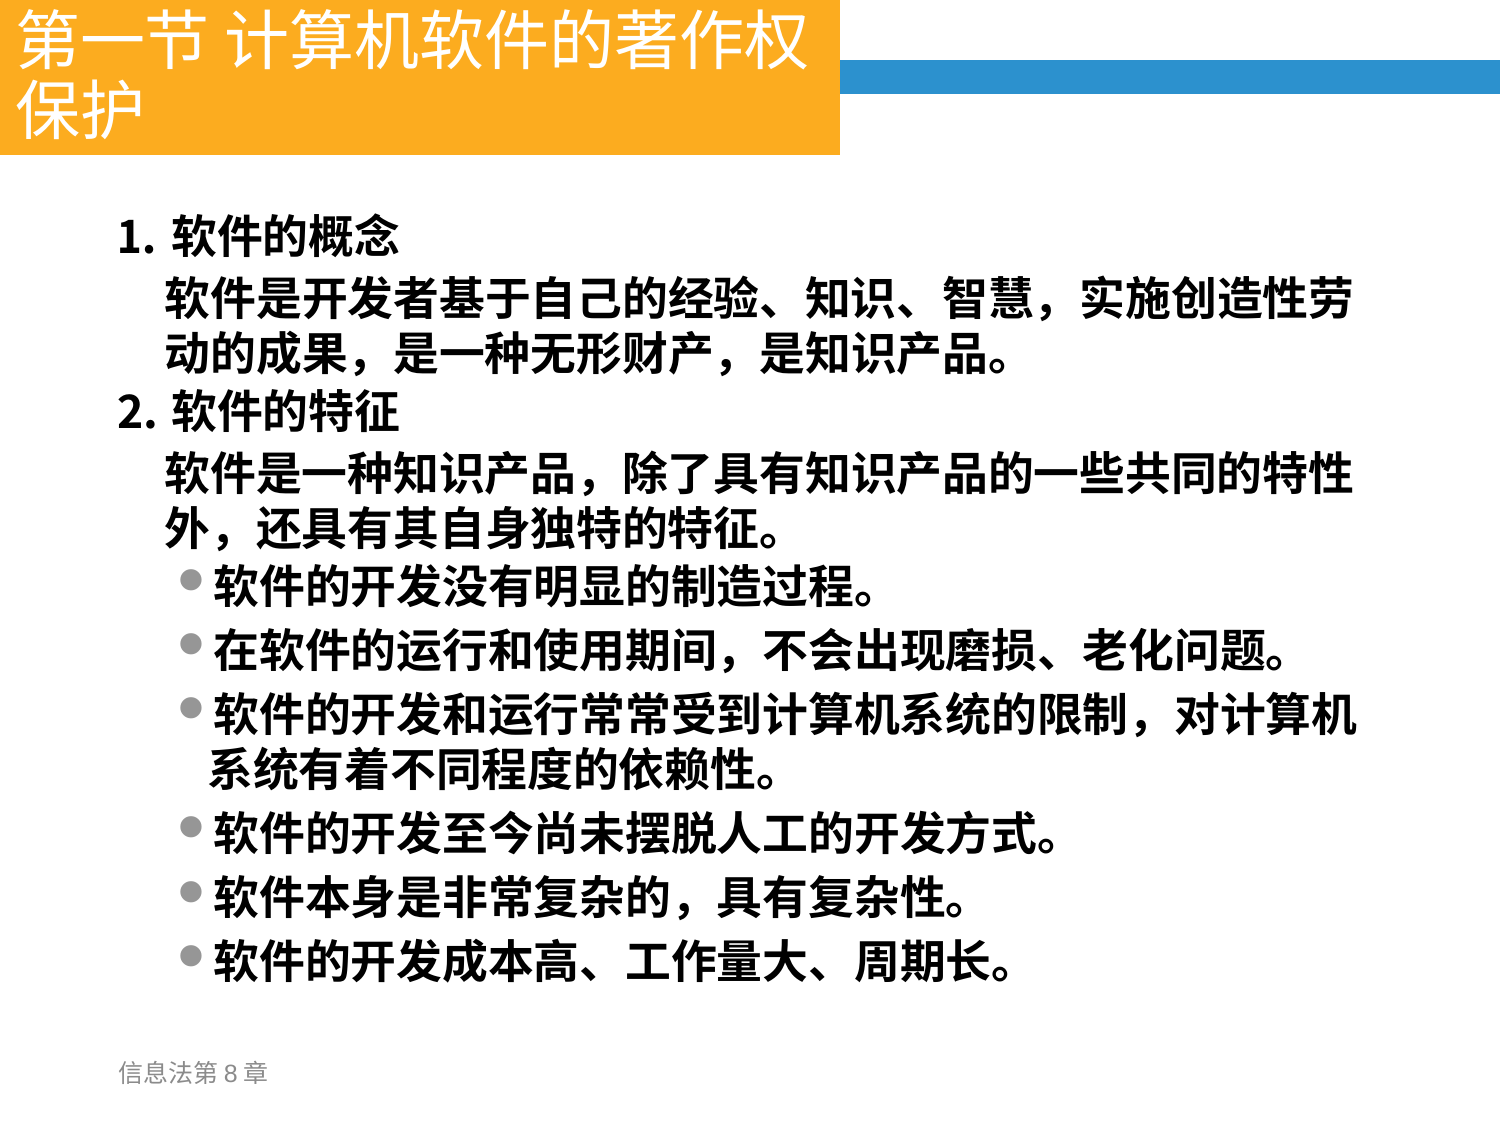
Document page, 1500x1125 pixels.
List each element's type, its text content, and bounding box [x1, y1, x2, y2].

text_box 软件的开发没有明显的制造过程。 在软件的运行和使用期间，不会出现磨损、老化问题。 软件的开发和运行常常受到计算机系统的限制，对计算机系统有着不同程度的依赖性。 软件的开发至今尚未摆脱人工的开发方式。 软件本身是非常复杂的，具有复杂性。 软件的开发成本高、工作量大、周期长。 [162, 549, 1400, 996]
text_box 软件是一种知识产品，除了具有知识产品的一些共同的特性外，还具有其自身独特的特征。 [150, 437, 1400, 563]
text_box ⒈软件的概念 [99, 200, 838, 270]
title 第一节 计算机软件的著作权保护 [0, 0, 839, 157]
text_box ⒉软件的特征 [99, 375, 584, 445]
picture [0, 0, 1500, 1125]
slide_number 信息法第8章 [103, 1042, 441, 1103]
text_box 软件是开发者基于自己的经验、知识、智慧，实施创造性劳动的成果，是一种无形财产，是知识产品。 [149, 262, 1413, 388]
